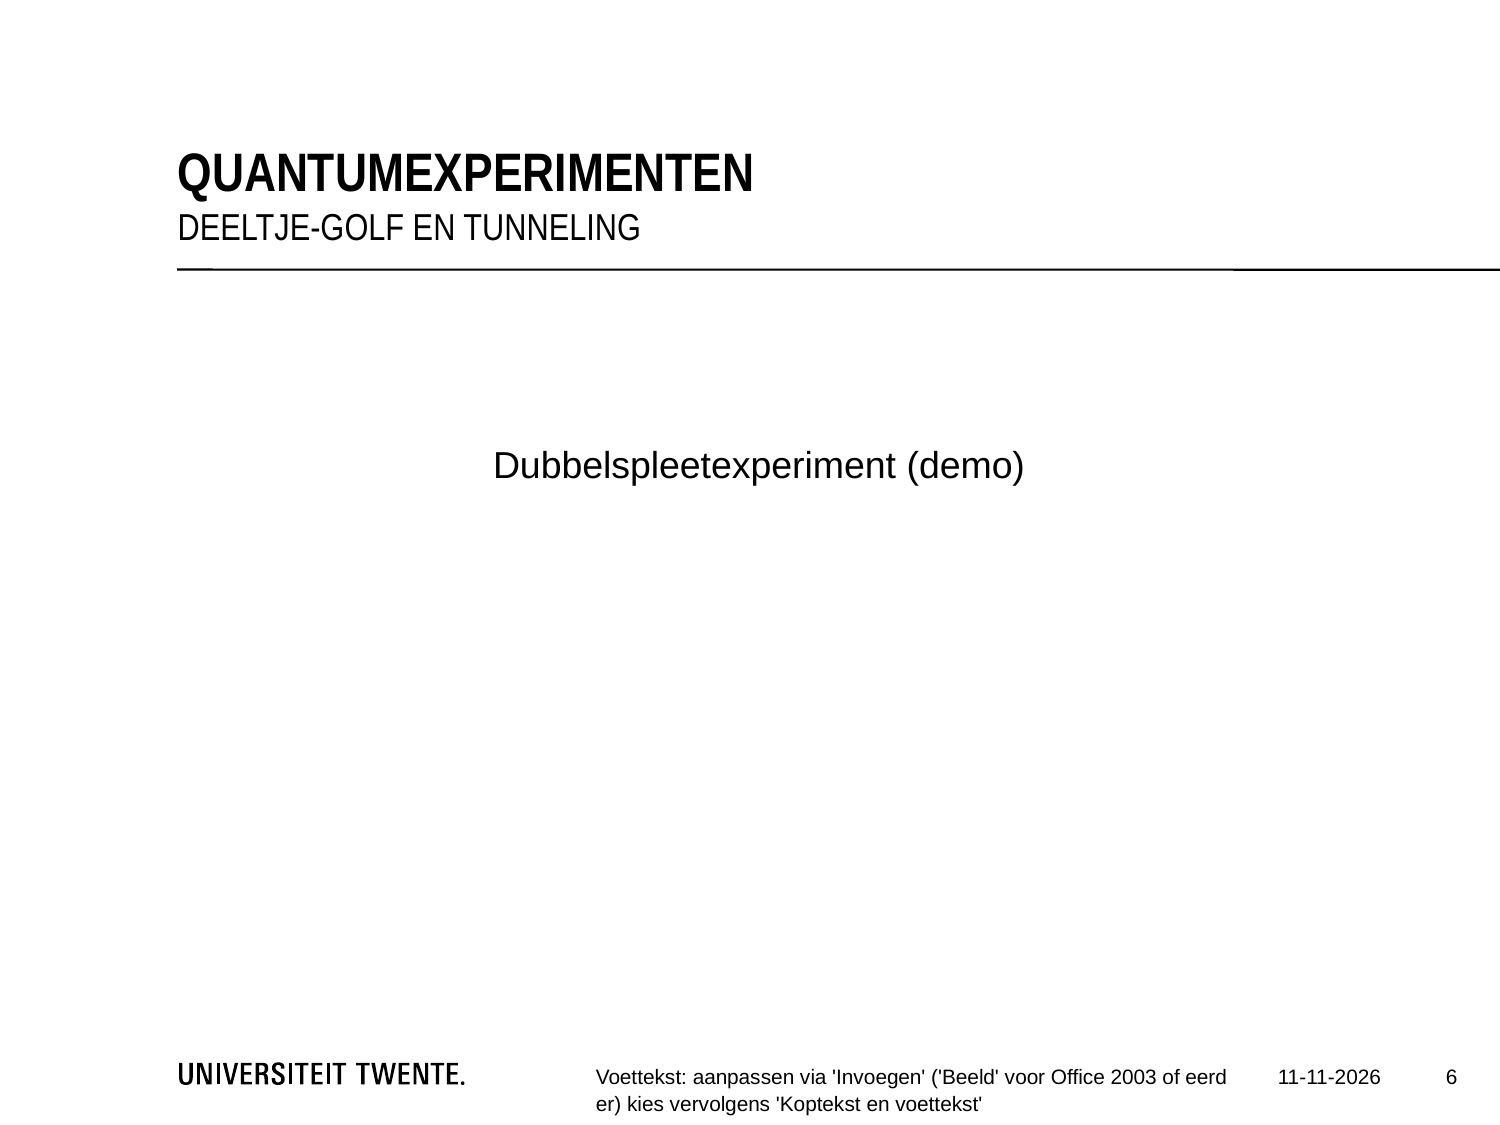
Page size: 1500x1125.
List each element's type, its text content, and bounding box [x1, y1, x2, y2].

text_box Dubbelspleetexperiment (demo) [478, 433, 1041, 493]
footer Voettekst: aanpassen via 'Invoegen' ('Beeld' voor Office 2003 of eerder) kies vervolgens 'Koptekst en voettekst' [580, 1049, 1243, 1125]
list Deeltje-golf en tunneling [177, 200, 1454, 249]
list Quantumexperimenten [177, 81, 1454, 200]
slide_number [1243, 1049, 1395, 1125]
slide_number 6 [1395, 1049, 1458, 1125]
